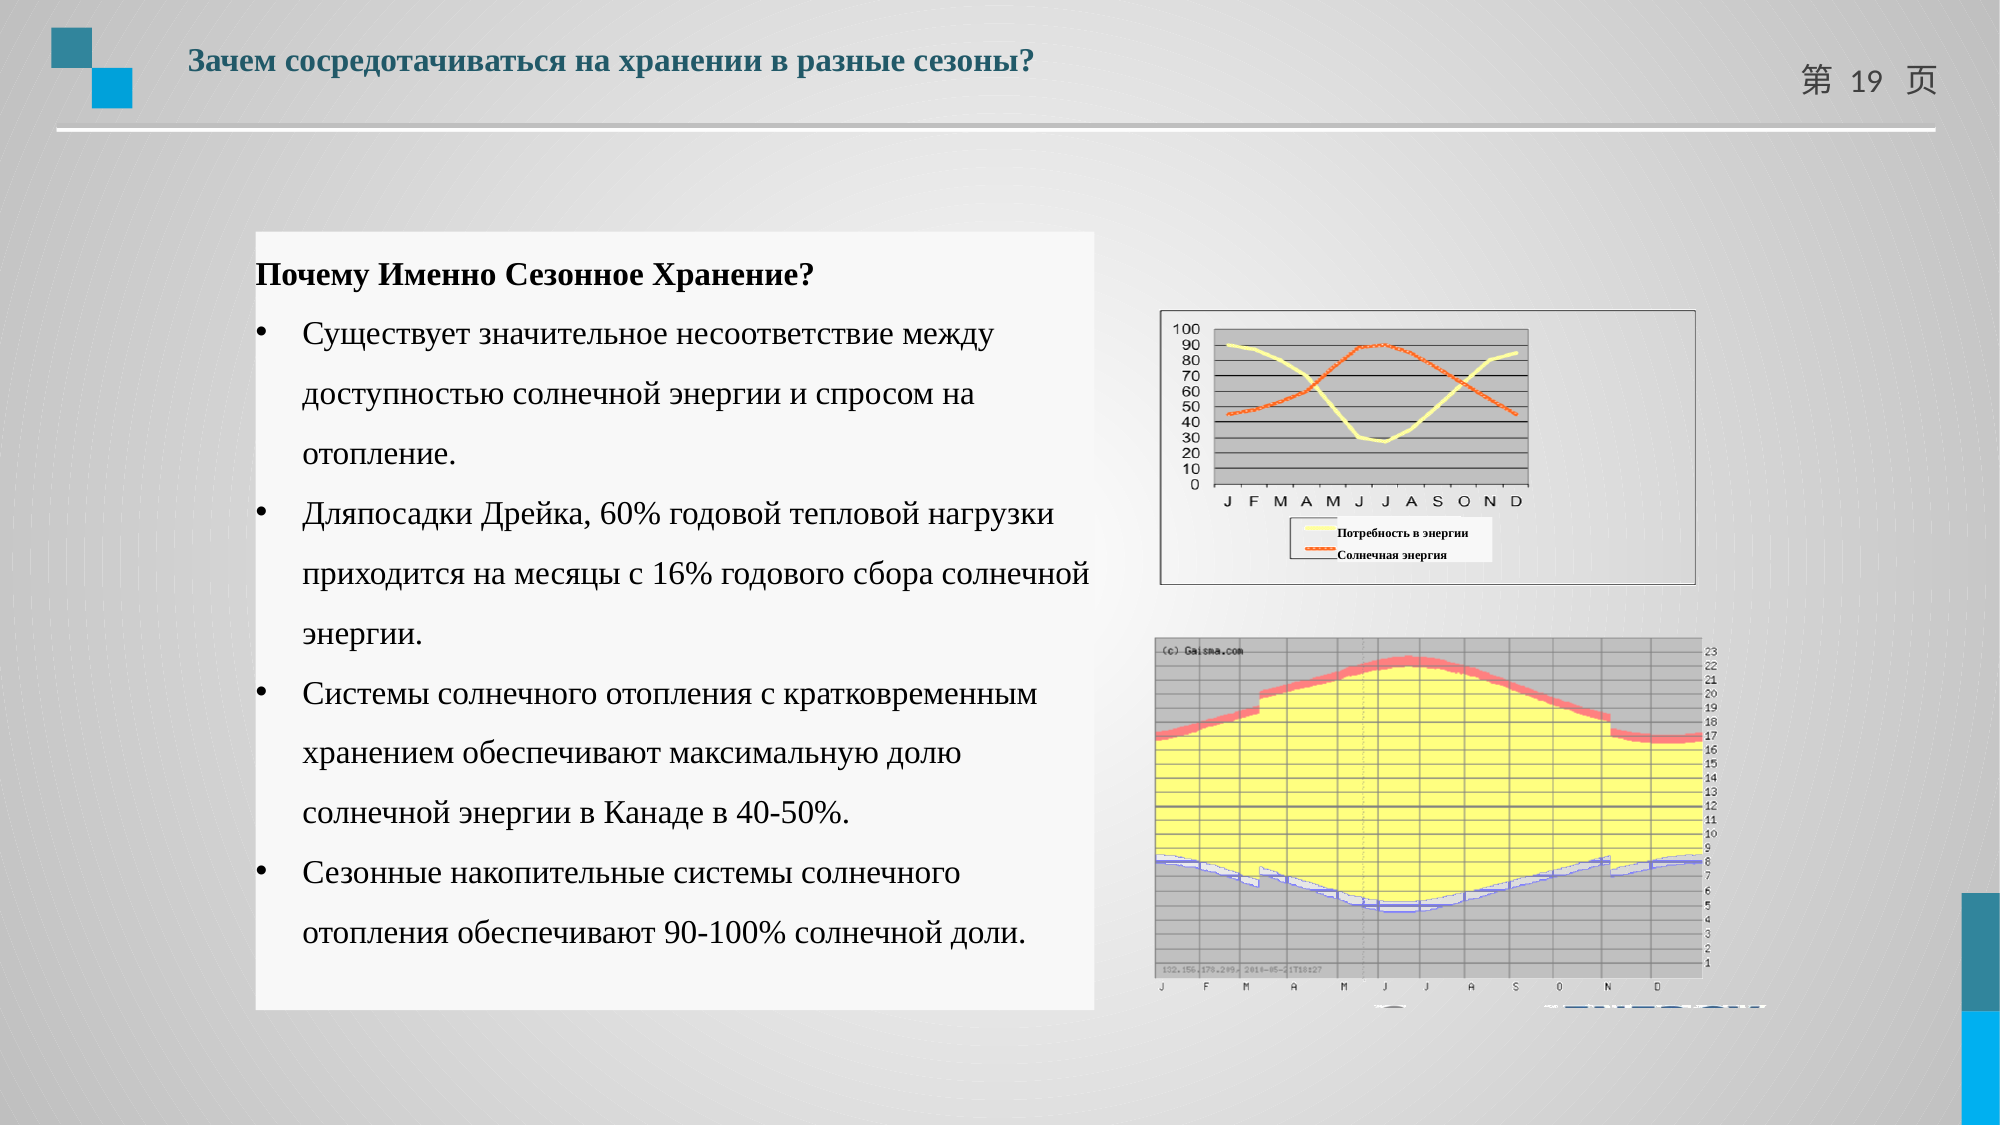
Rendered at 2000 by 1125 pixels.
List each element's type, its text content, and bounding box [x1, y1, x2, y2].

picture [219, 231, 1781, 1008]
text_box Зачем сосредотачиваться на хранении в разные сезоны? [173, 30, 1317, 86]
